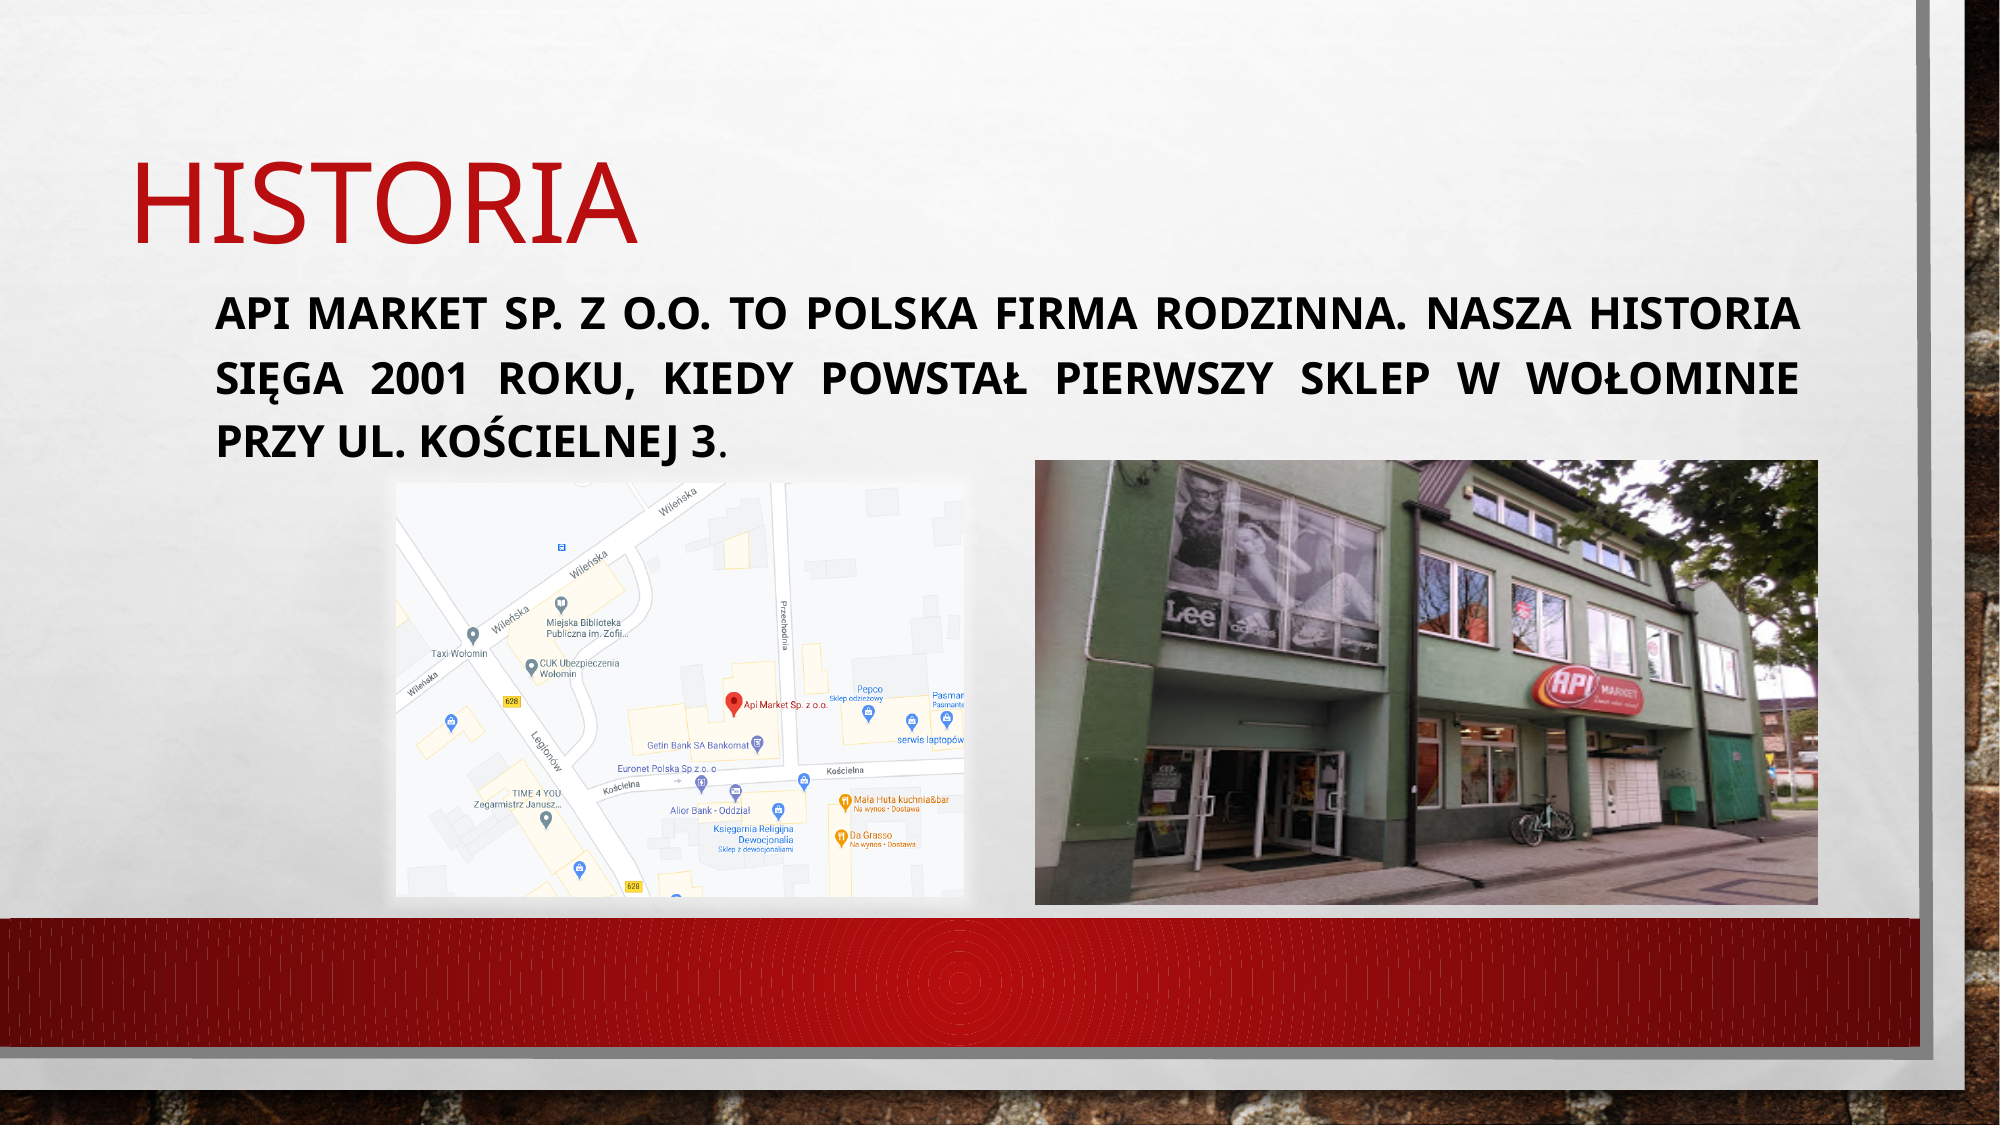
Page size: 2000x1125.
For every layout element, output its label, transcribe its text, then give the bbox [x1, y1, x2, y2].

title Historia [112, 112, 1818, 302]
list API MARKET SP. Z O.O. to Polska firma rodzinna. Nasza historia sięga 2001 roku, kiedy powstał pierwszy sklep w Wołominie przy ul. Kościelnej 3. [199, 262, 1818, 475]
picture [0, 0, 2000, 1125]
picture [1034, 459, 1818, 906]
picture [395, 483, 964, 897]
